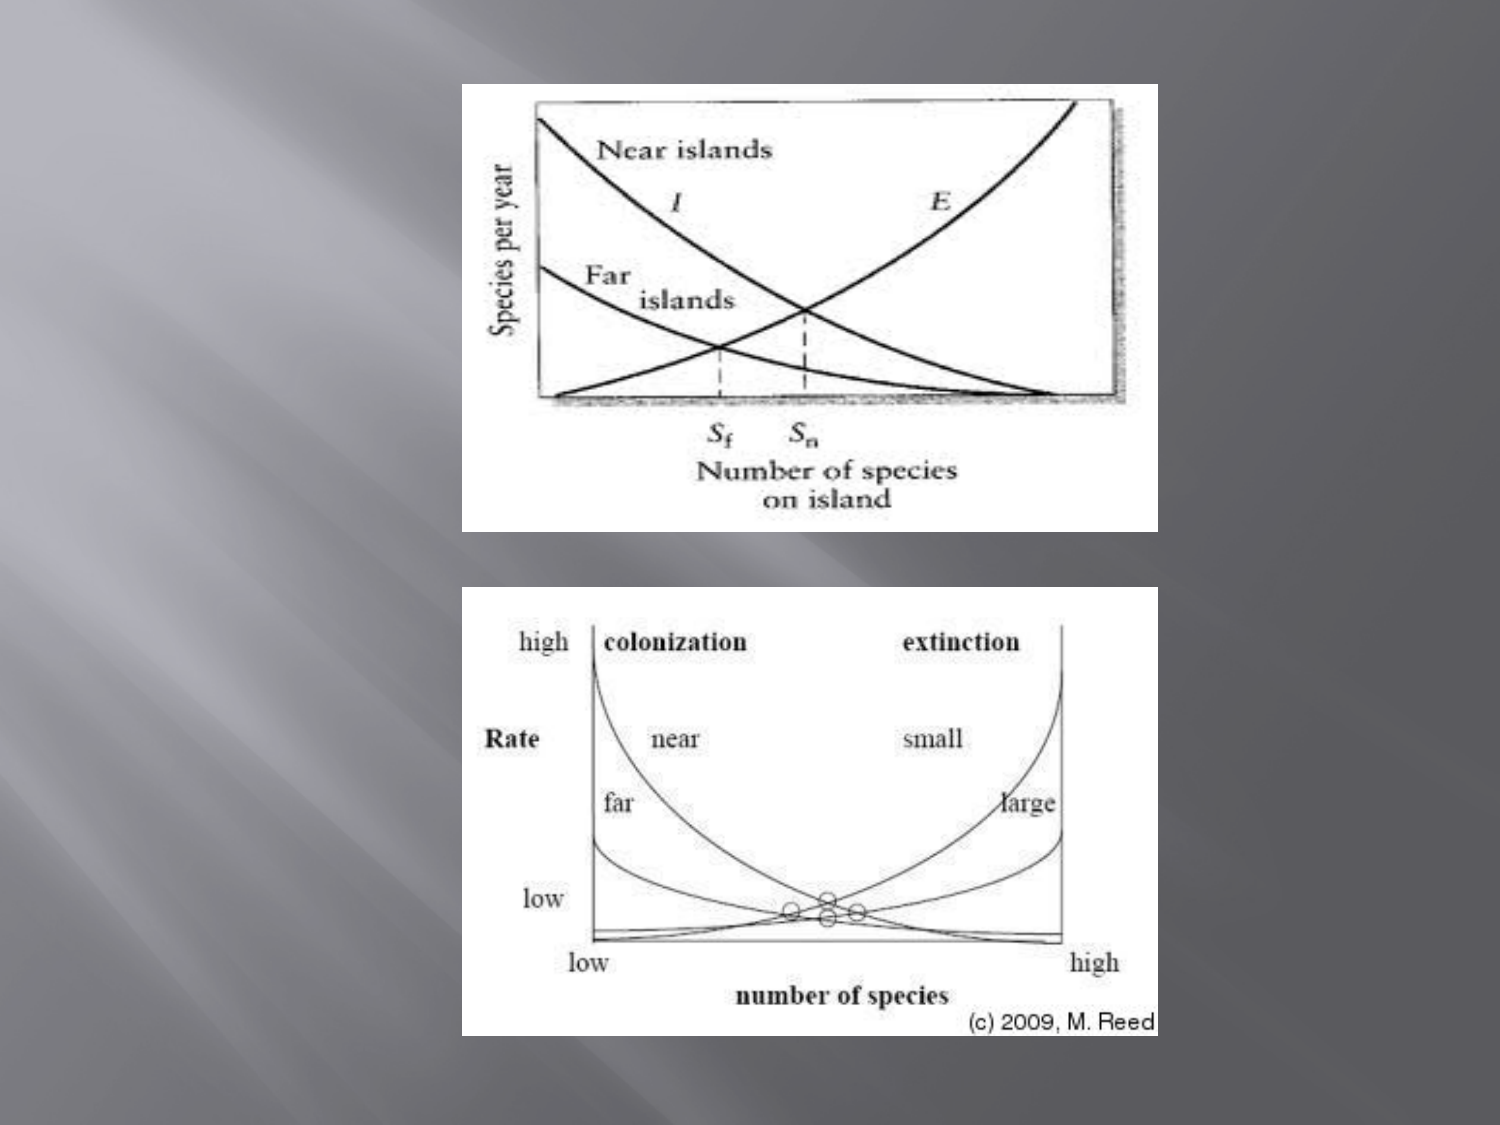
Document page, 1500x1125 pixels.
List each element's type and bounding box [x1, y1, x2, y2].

picture [462, 84, 1158, 533]
picture [462, 587, 1158, 1036]
